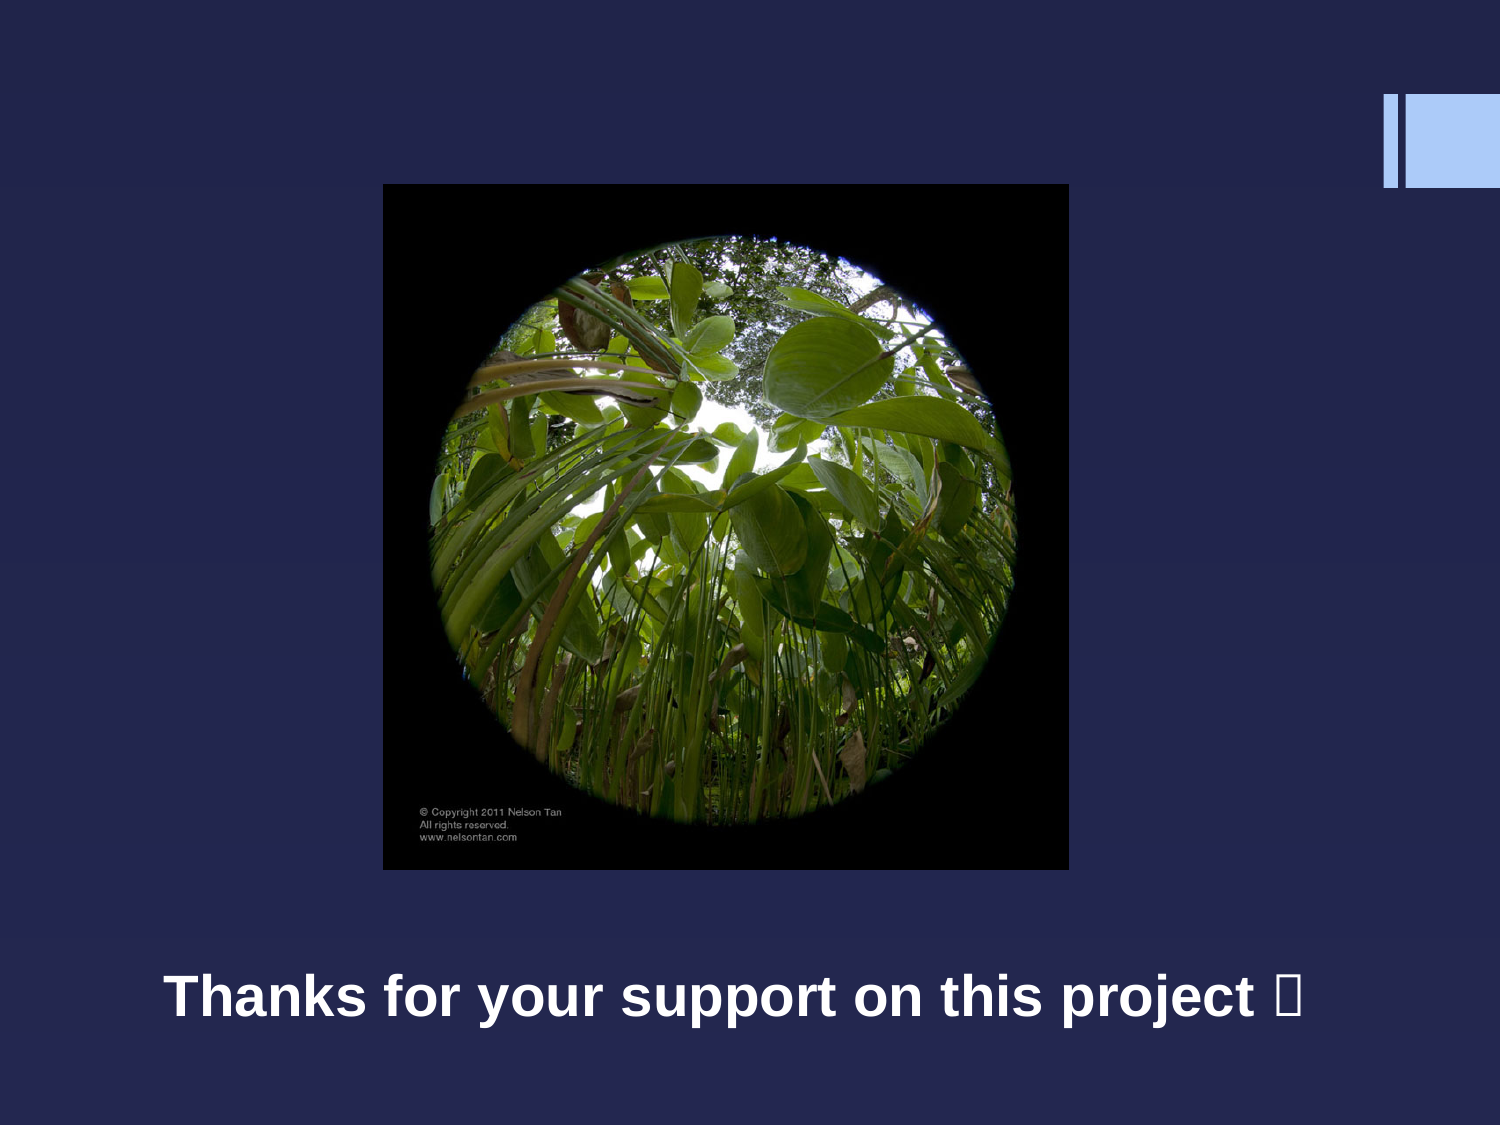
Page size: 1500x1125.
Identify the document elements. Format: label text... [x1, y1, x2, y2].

text_box Thanks for your support on this project  [100, 810, 1400, 1125]
picture [383, 183, 1070, 871]
